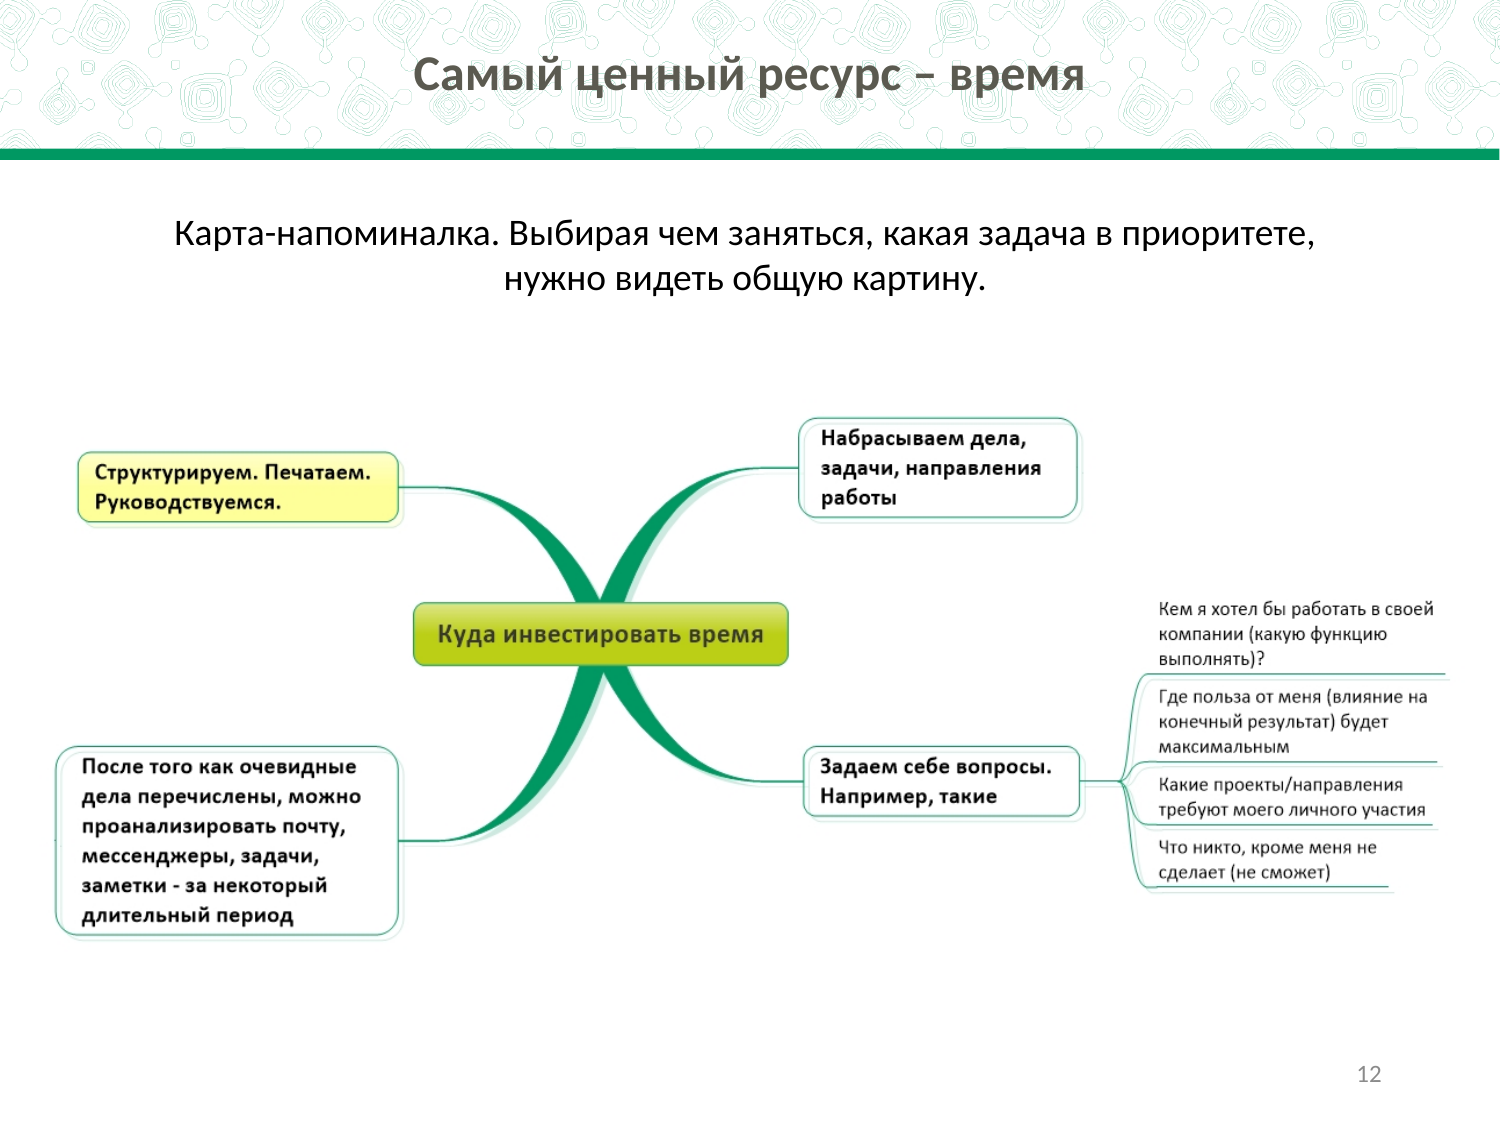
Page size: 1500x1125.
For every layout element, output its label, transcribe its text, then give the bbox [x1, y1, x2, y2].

text_box [0, 148, 1500, 161]
text_box Самый ценный ресурс – время [0, 32, 1500, 108]
slide_number 12 [1059, 1042, 1397, 1103]
text_box Карта-напоминалка. Выбирая чем заняться, какая задача в приоритете, нужно видеть общую картину. [0, 200, 1500, 305]
picture [0, 362, 1500, 992]
text_box [0, 0, 1500, 32]
text_box [0, 108, 1500, 148]
